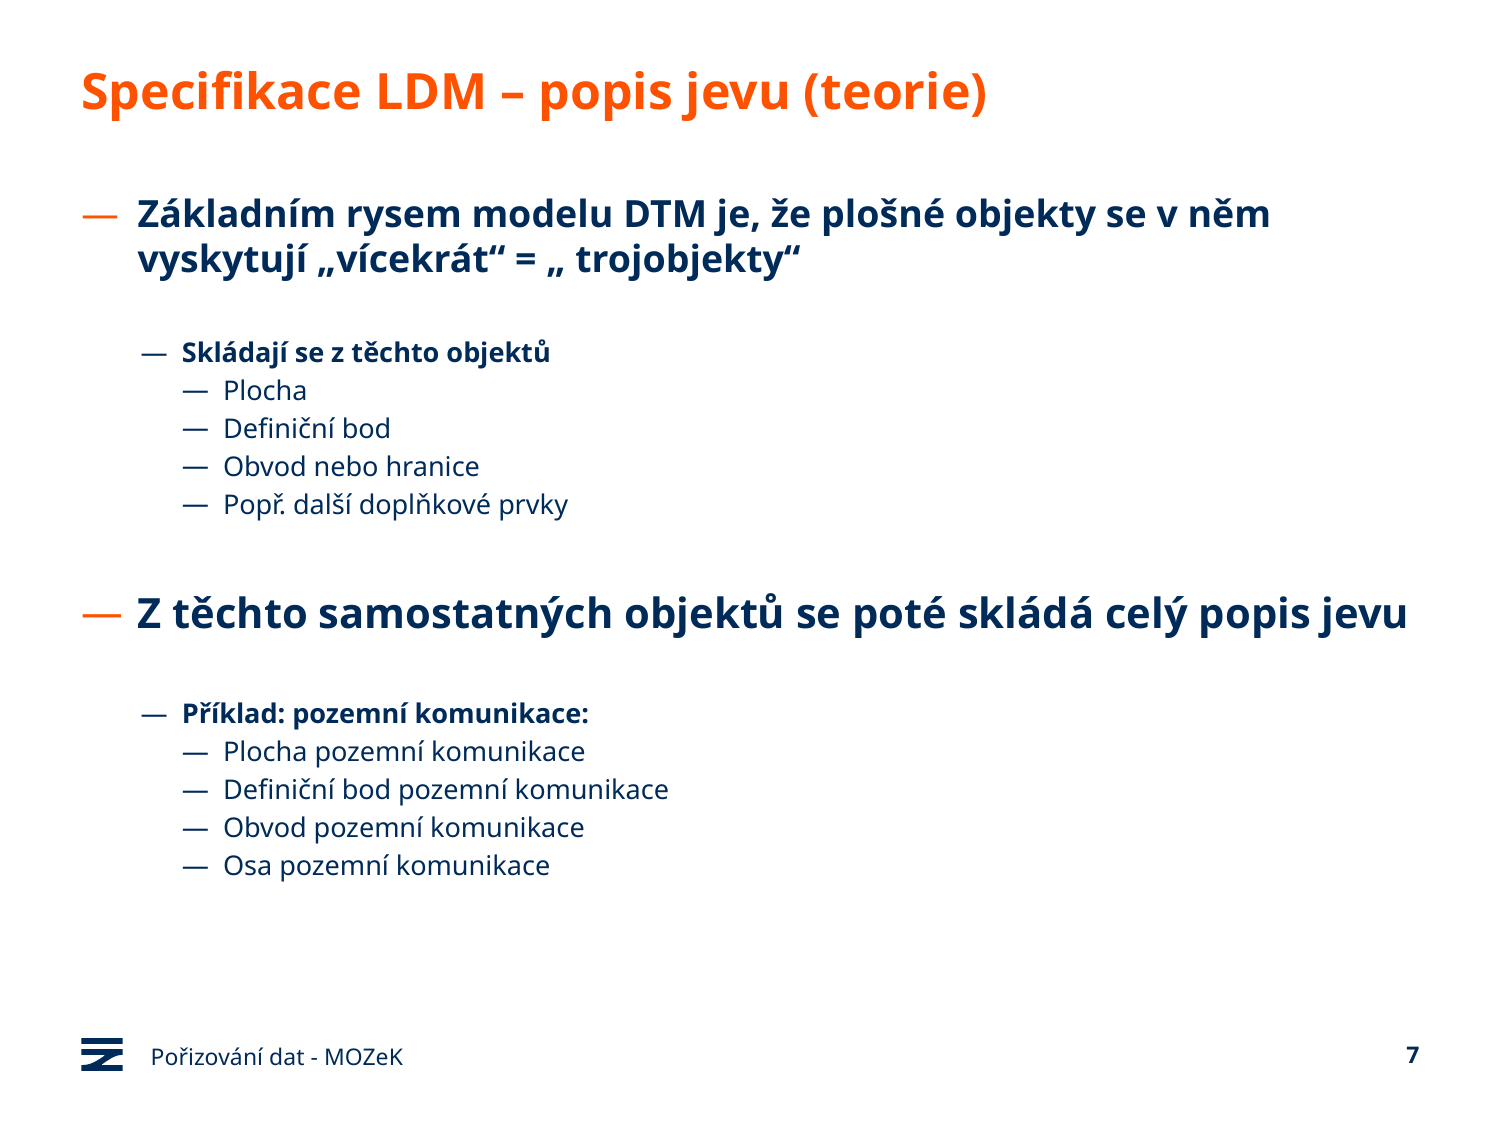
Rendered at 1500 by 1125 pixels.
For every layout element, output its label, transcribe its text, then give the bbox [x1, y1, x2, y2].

title Specifikace LDM – popis jevu (teorie) [81, 59, 1420, 191]
footer Pořizování dat - MOZeK [150, 1037, 1093, 1075]
list Základním rysem modelu DTM je, že plošné objekty se v něm vyskytují „vícekrát“ = „ trojobjekty“ Skládají se z těchto objektů Plocha Definiční bod Obvod nebo hranice Popř. další doplňkové prvky Z těchto samostatných objektů se poté skládá celý popis jevu Příklad: pozemní komunikace: Plocha pozemní komunikace Definiční bod pozemní komunikace Obvod pozemní komunikace Osa pozemní komunikace [81, 191, 1420, 1038]
slide_number 7 [1340, 1037, 1420, 1075]
